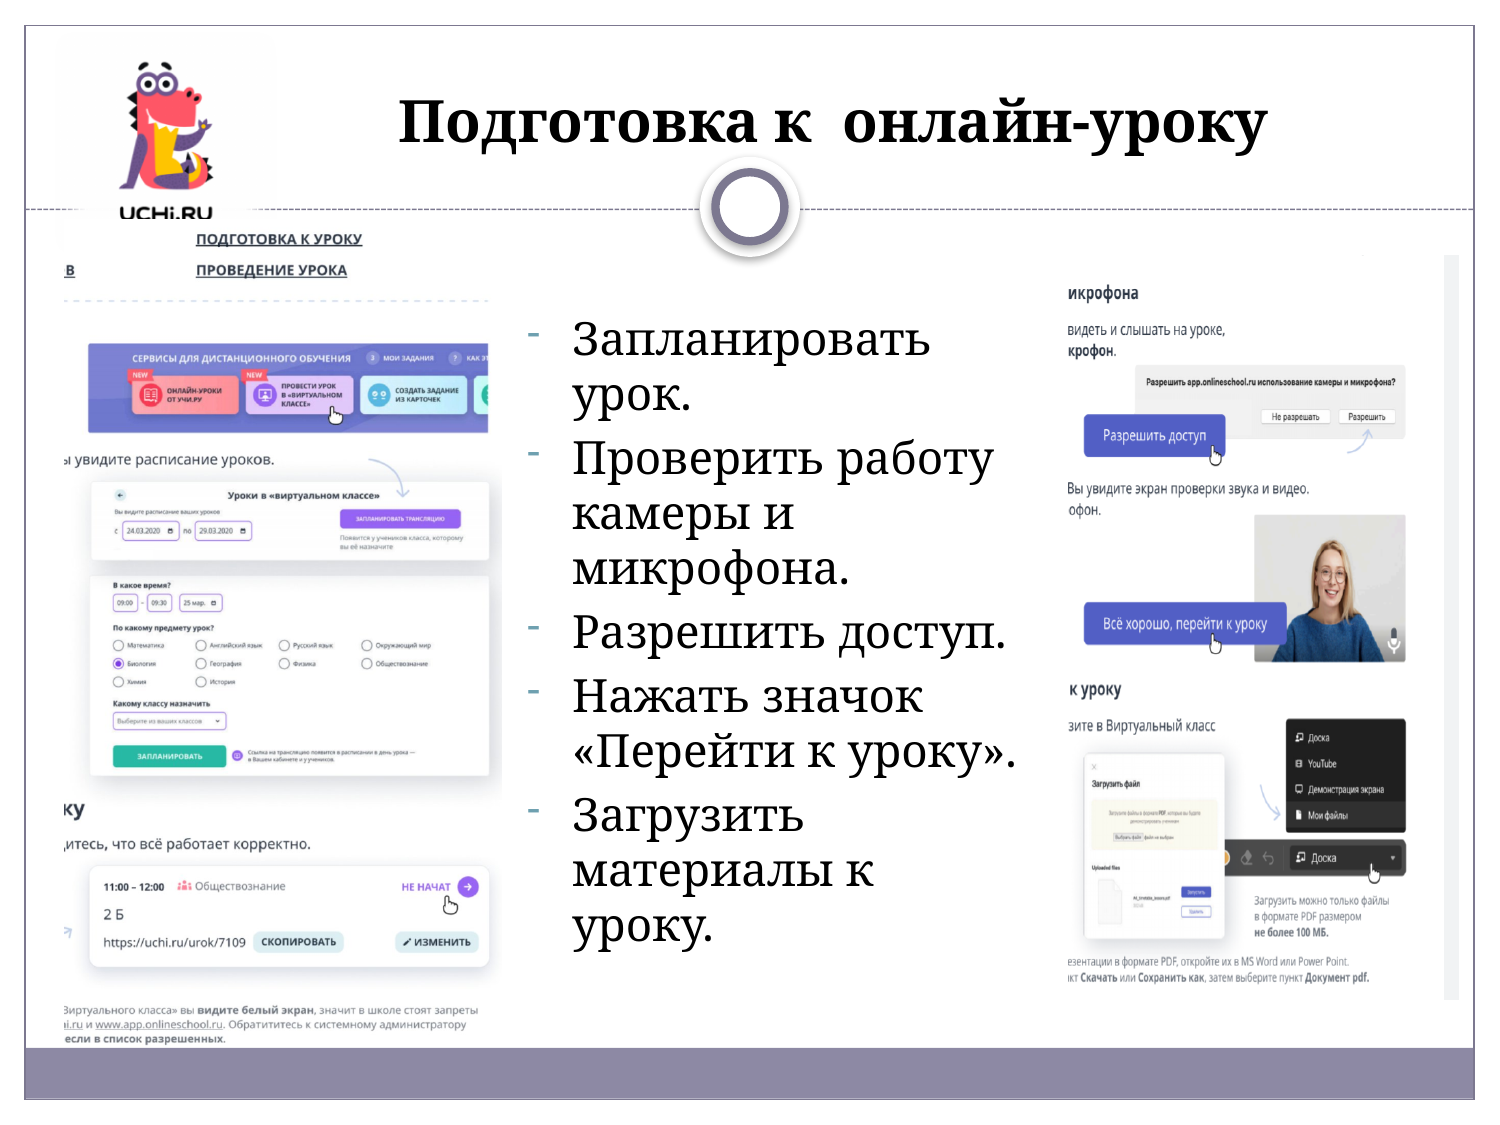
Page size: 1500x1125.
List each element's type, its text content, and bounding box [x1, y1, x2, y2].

picture [52, 30, 278, 256]
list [64, 219, 503, 1047]
text_box Запланировать урок. Проверить работу камеры и микрофона. Разрешить доступ. Нажать значок «Перейти к уроку». Загрузить материалы к уроку. [512, 302, 1034, 1000]
title Подготовка к онлайн-уроку [284, 37, 1450, 162]
picture [1068, 255, 1459, 1000]
